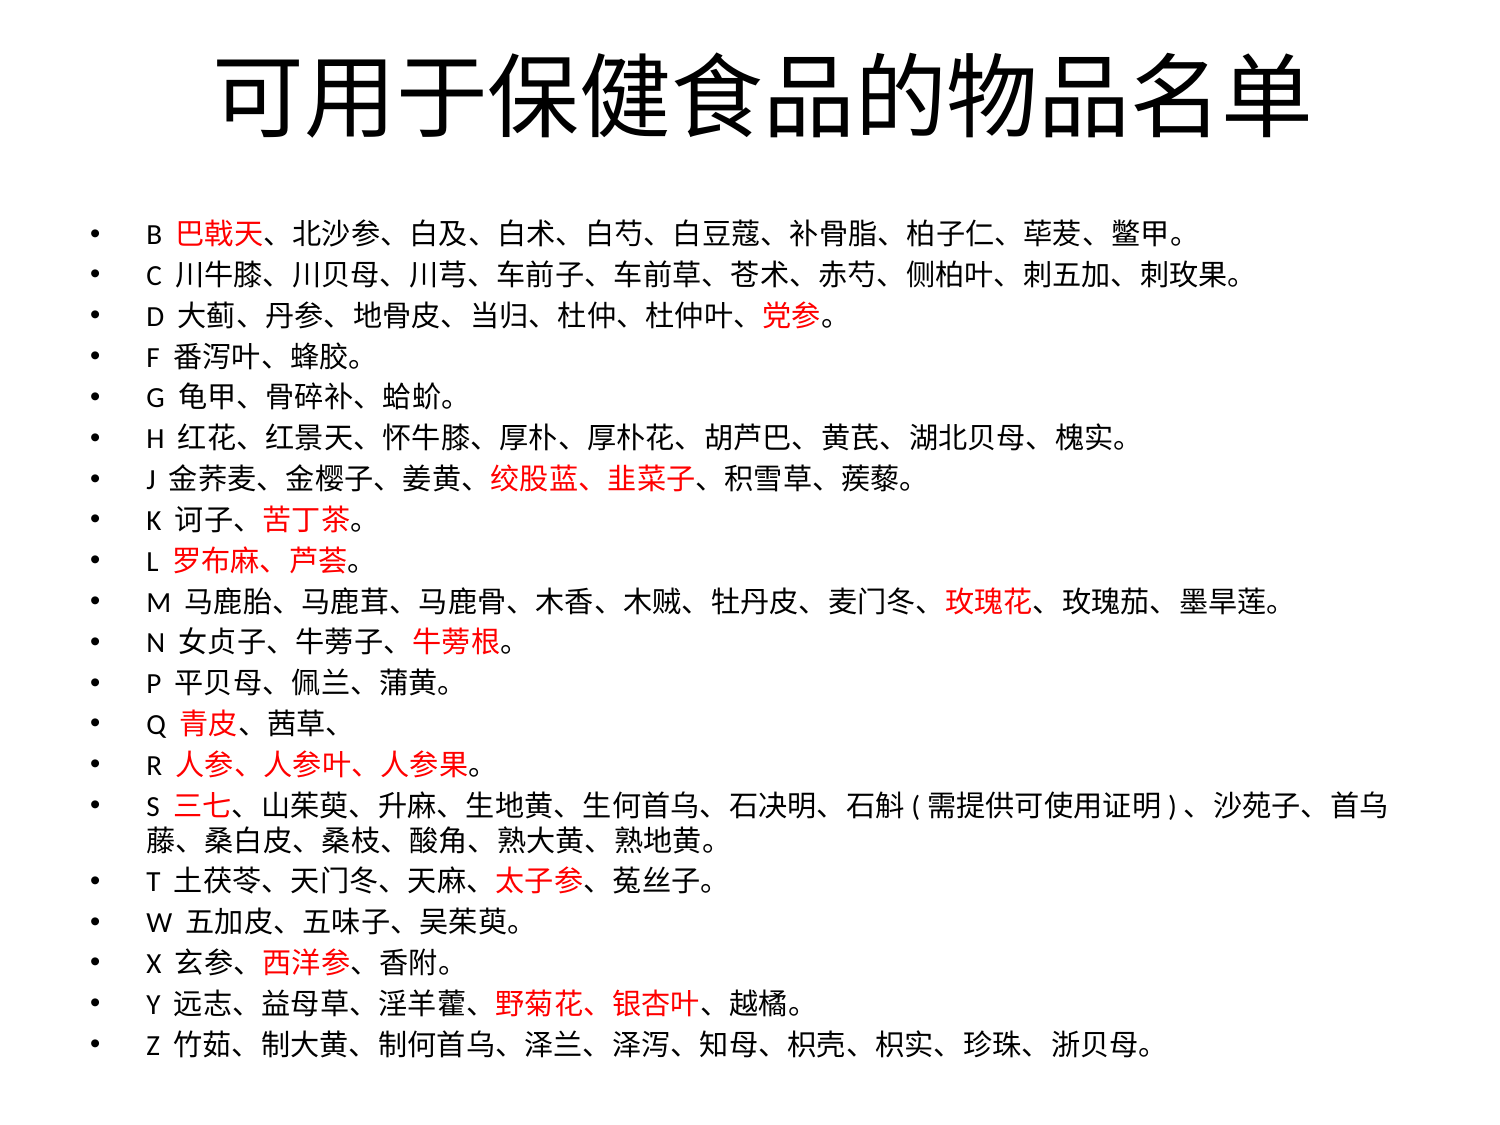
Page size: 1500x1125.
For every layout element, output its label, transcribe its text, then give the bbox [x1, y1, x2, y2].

list B 巴戟天、北沙参、白及、白术、白芍、白豆蔻、补骨脂、柏子仁、荜茇、鳖甲。 C 川牛膝、川贝母、川芎、车前子、车前草、苍术、赤芍、侧柏叶、刺五加、刺玫果。 D 大蓟、丹参、地骨皮、当归、杜仲、杜仲叶、党参。 F 番泻叶、蜂胶。 G 龟甲、骨碎补、蛤蚧。 H 红花、红景天、怀牛膝、厚朴、厚朴花、胡芦巴、黄芪、湖北贝母、槐实。 J 金荞麦、金樱子、姜黄、绞股蓝、韭菜子、积雪草、蒺藜。 K 诃子、苦丁茶。 L 罗布麻、芦荟。 M 马鹿胎、马鹿茸、马鹿骨、木香、木贼、牡丹皮、麦门冬、玫瑰花、玫瑰茄、墨旱莲。 N 女贞子、牛蒡子、牛蒡根。 P 平贝母、佩兰、蒲黄。 Q 青皮、茜草、 R 人参、人参叶、人参果。 S 三七、山茱萸、升麻、生地黄、生何首乌、石决明、石斛(需提供可使用证明)、沙苑子、首乌藤、桑白皮、桑枝、酸角、熟大黄、熟地黄。 T 土茯苓、天门冬、天麻、太子参、菟丝子。 W 五加皮、五味子、吴茱萸。 X 玄参、西洋参、香附。 Y 远志、益母草、淫羊藿、野菊花、银杏叶、越橘。 Z 竹茹、制大黄、制何首乌、泽兰、泽泻、知母、枳壳、枳实、珍珠、浙贝母。 [75, 208, 1425, 1125]
title 可用于保健食品的物品名单 [88, 0, 1439, 188]
